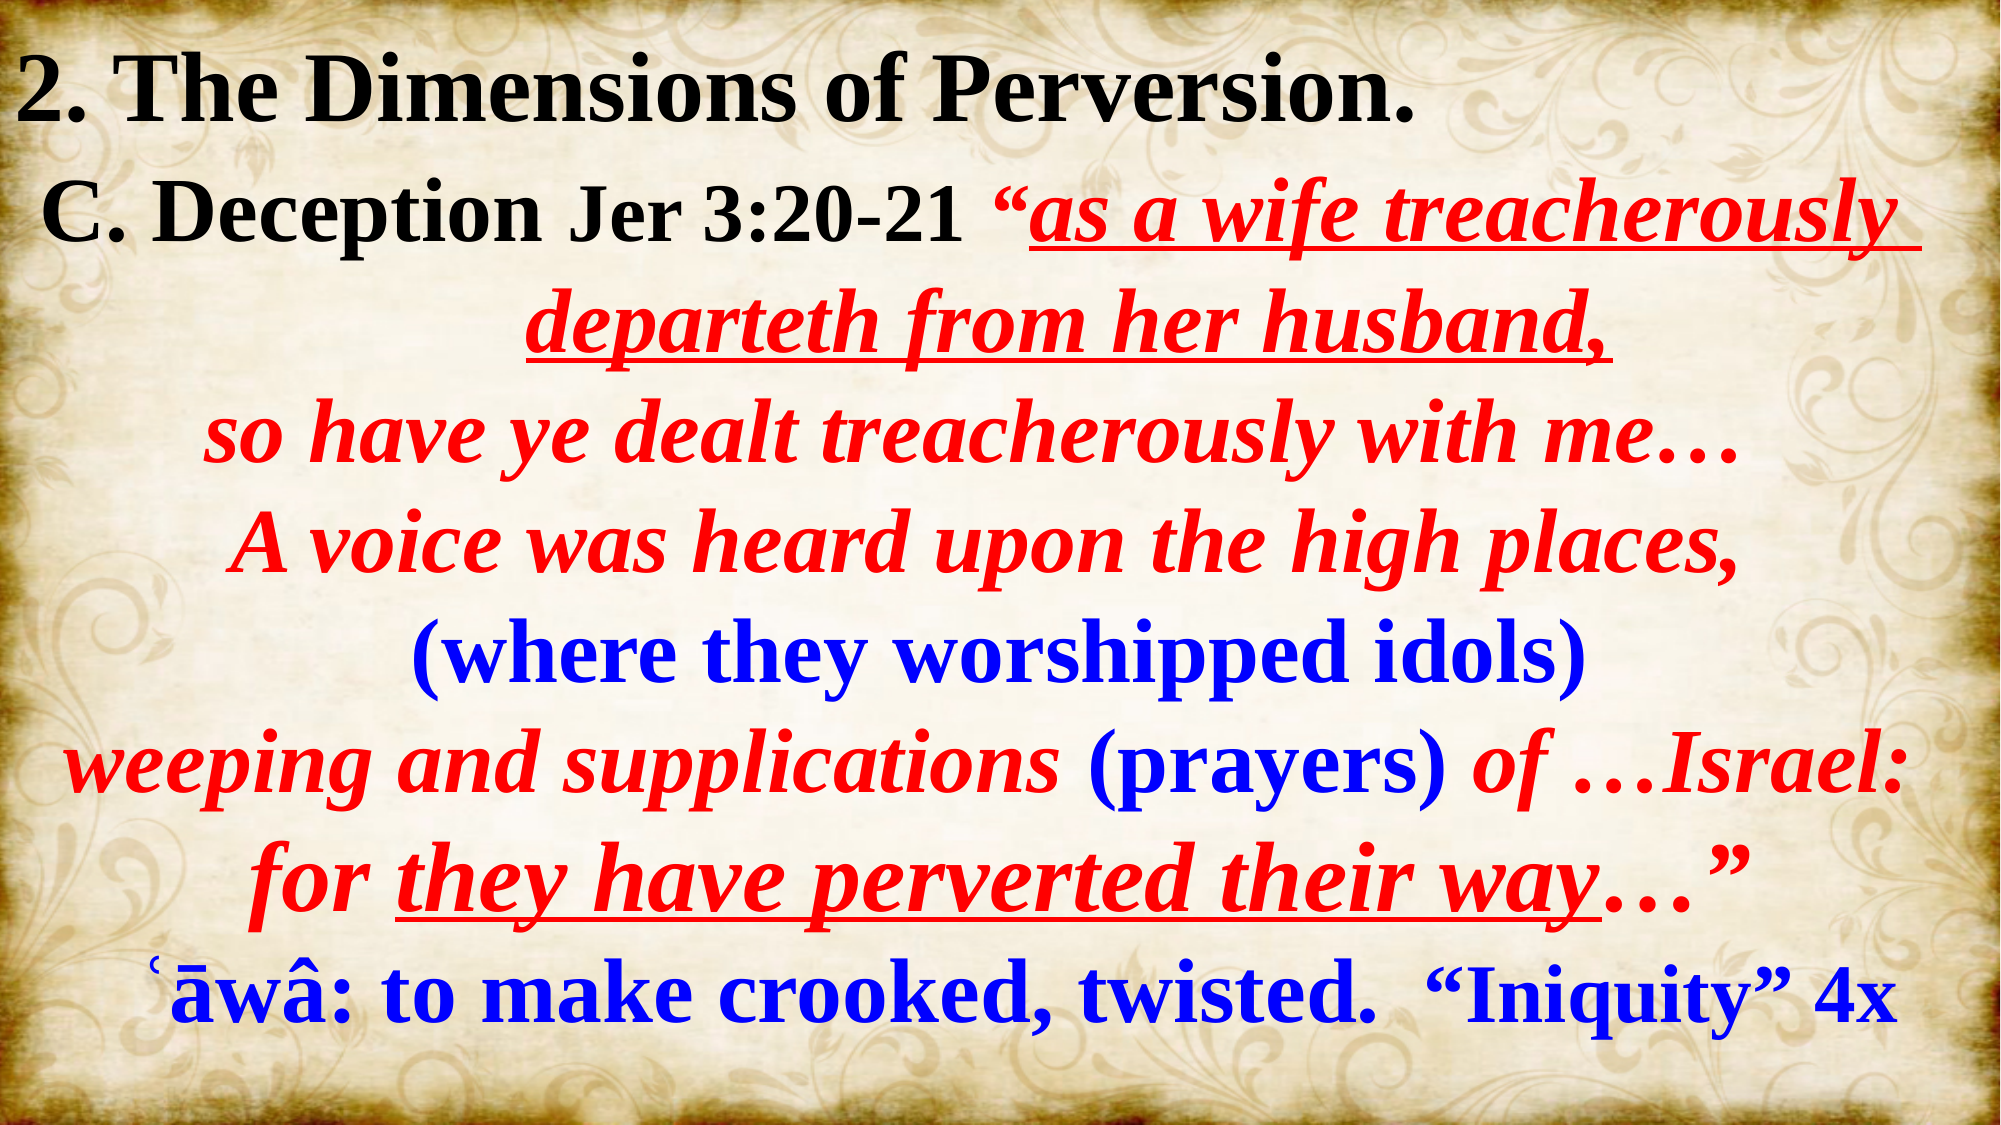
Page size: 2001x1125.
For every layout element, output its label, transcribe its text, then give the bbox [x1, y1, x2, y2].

text_box 2. The Dimensions of Perversion. C. Deception Jer 3:20-21 “as a wife treacherously departeth from her husband, so have ye dealt treacherously with me… A voice was heard upon the high places, (where they worshipped idols) weeping and supplications (prayers) of …Israel: for they have perverted their way…” ʿāwâ: to make crooked, twisted. “Iniquity” 4x [0, 13, 2000, 1125]
picture [0, 0, 2001, 1125]
